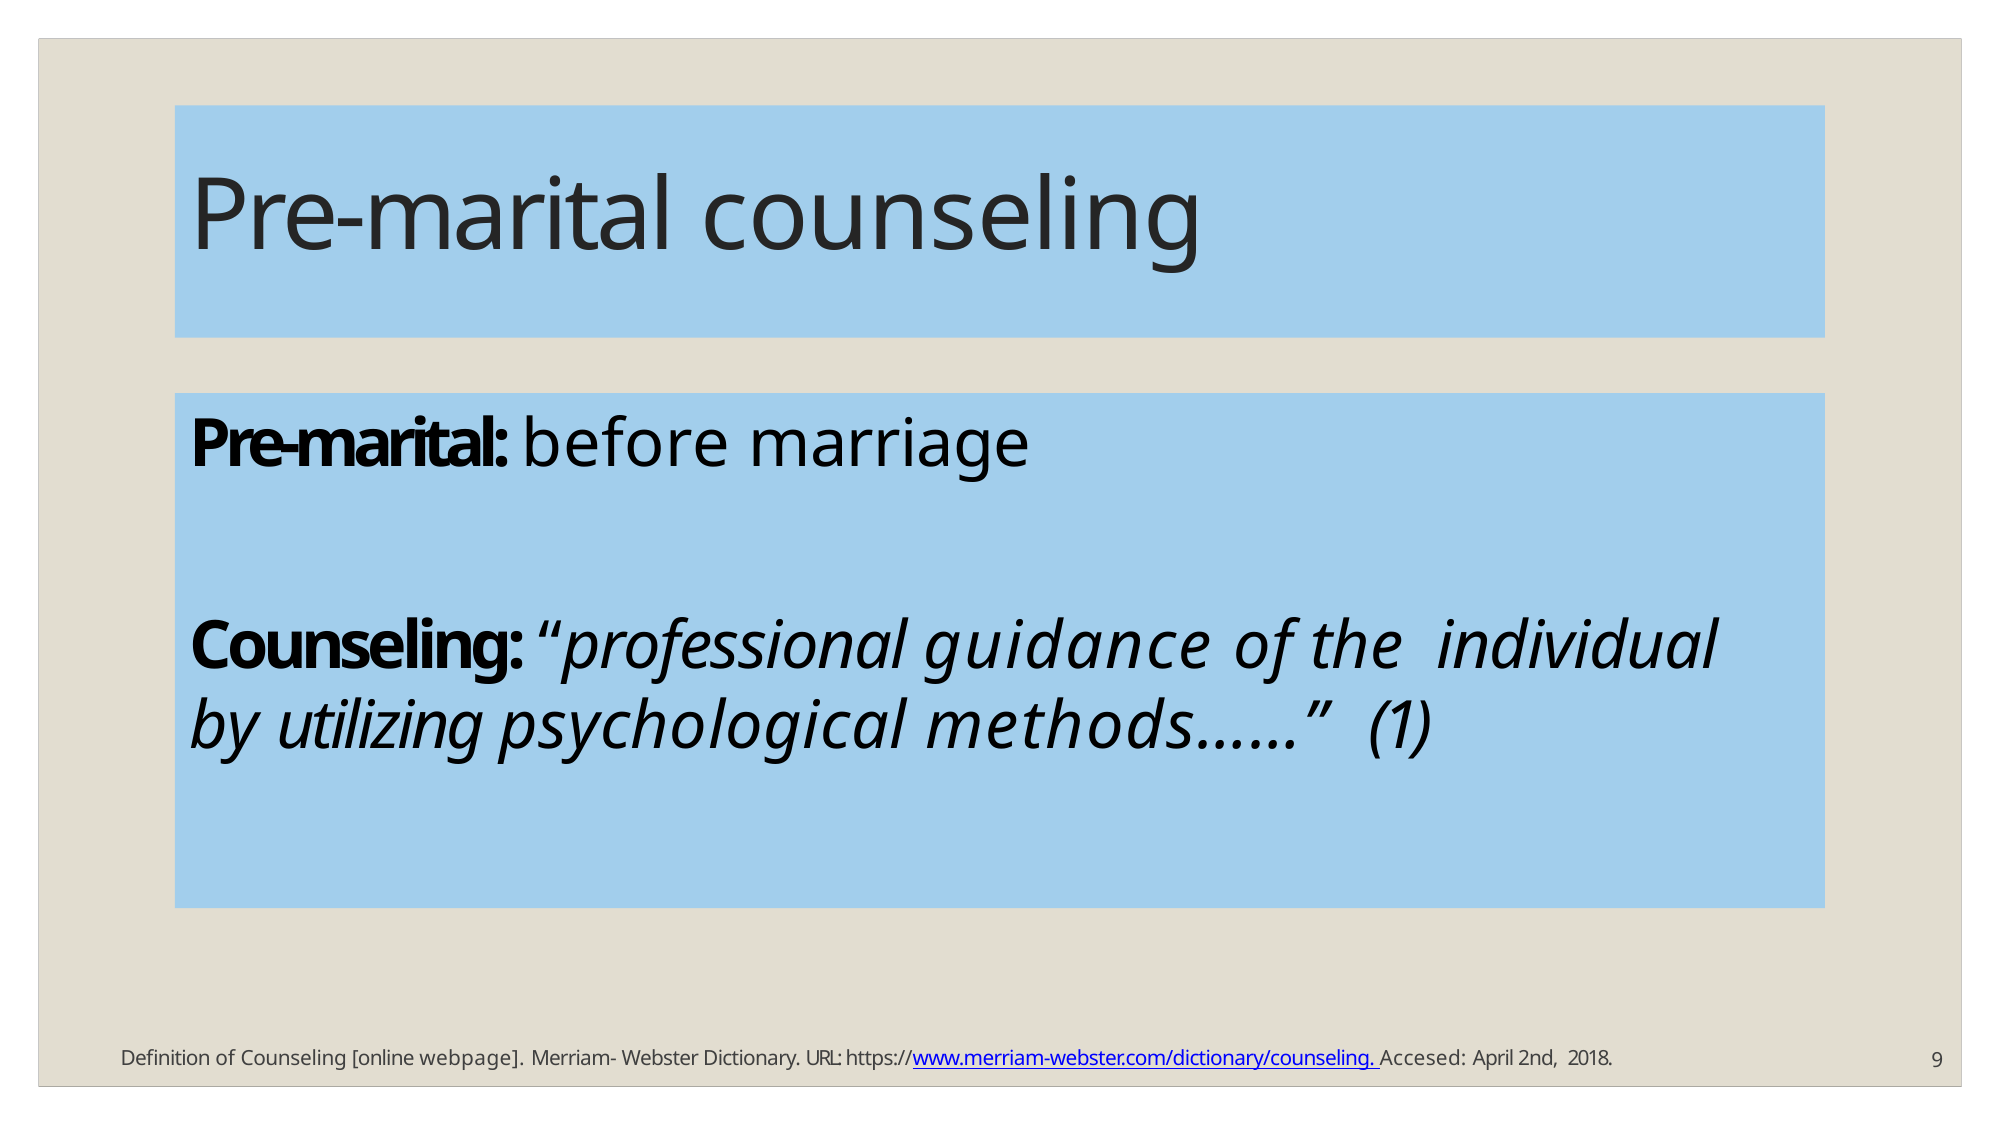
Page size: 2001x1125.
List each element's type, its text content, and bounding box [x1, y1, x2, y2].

title Pre-marital counseling [174, 105, 1825, 338]
text_box [174, 393, 1825, 909]
text_box Definition of Counseling [online webpage]. Merriam- Webster Dictionary. URL: https://www.merriam-webster.com/dictionary/counseling. Accesed: April 2nd, 2018. [118, 1042, 1699, 1074]
picture [38, 38, 1962, 1087]
text_box 9 [1929, 1045, 1945, 1073]
text_box Pre-marital: before marriage Counseling: “professional guidance of the individual by utilizing psychological methods……” (1) [187, 397, 1789, 762]
